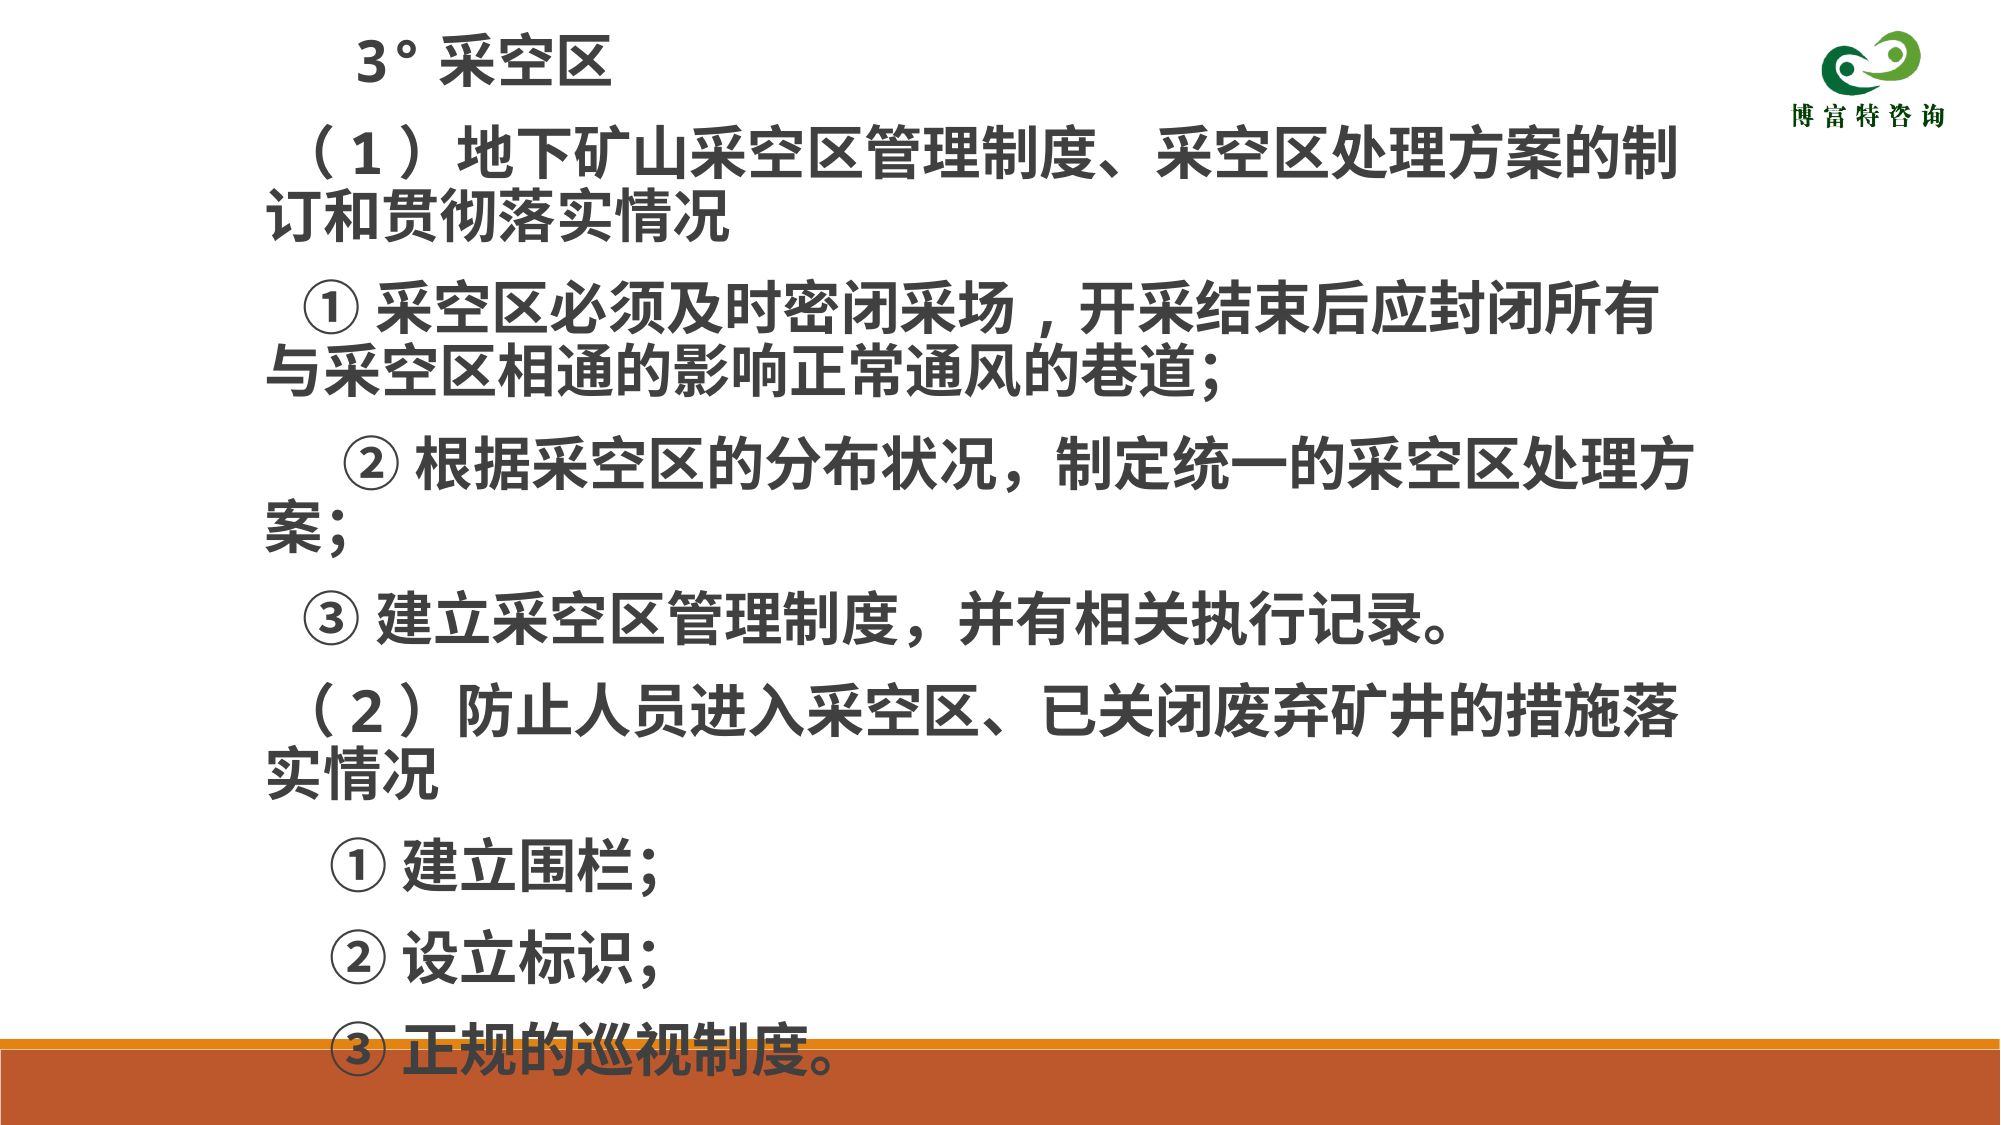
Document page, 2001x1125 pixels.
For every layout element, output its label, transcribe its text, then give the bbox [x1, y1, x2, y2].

list 3°采空区 （1）地下矿山采空区管理制度、采空区处理方案的制订和贯彻落实情况 ①采空区必须及时密闭采场,开采结束后应封闭所有与采空区相通的影响正常通风的巷道； ②根据采空区的分布状况，制定统一的采空区处理方案； ③建立采空区管理制度，并有相关执行记录。 （2）防止人员进入采空区、已关闭废弃矿井的措施落实情况 ①建立围栏； ②设立标识； ③正规的巡视制度。 [249, 24, 1701, 1113]
picture [1772, 30, 1969, 131]
